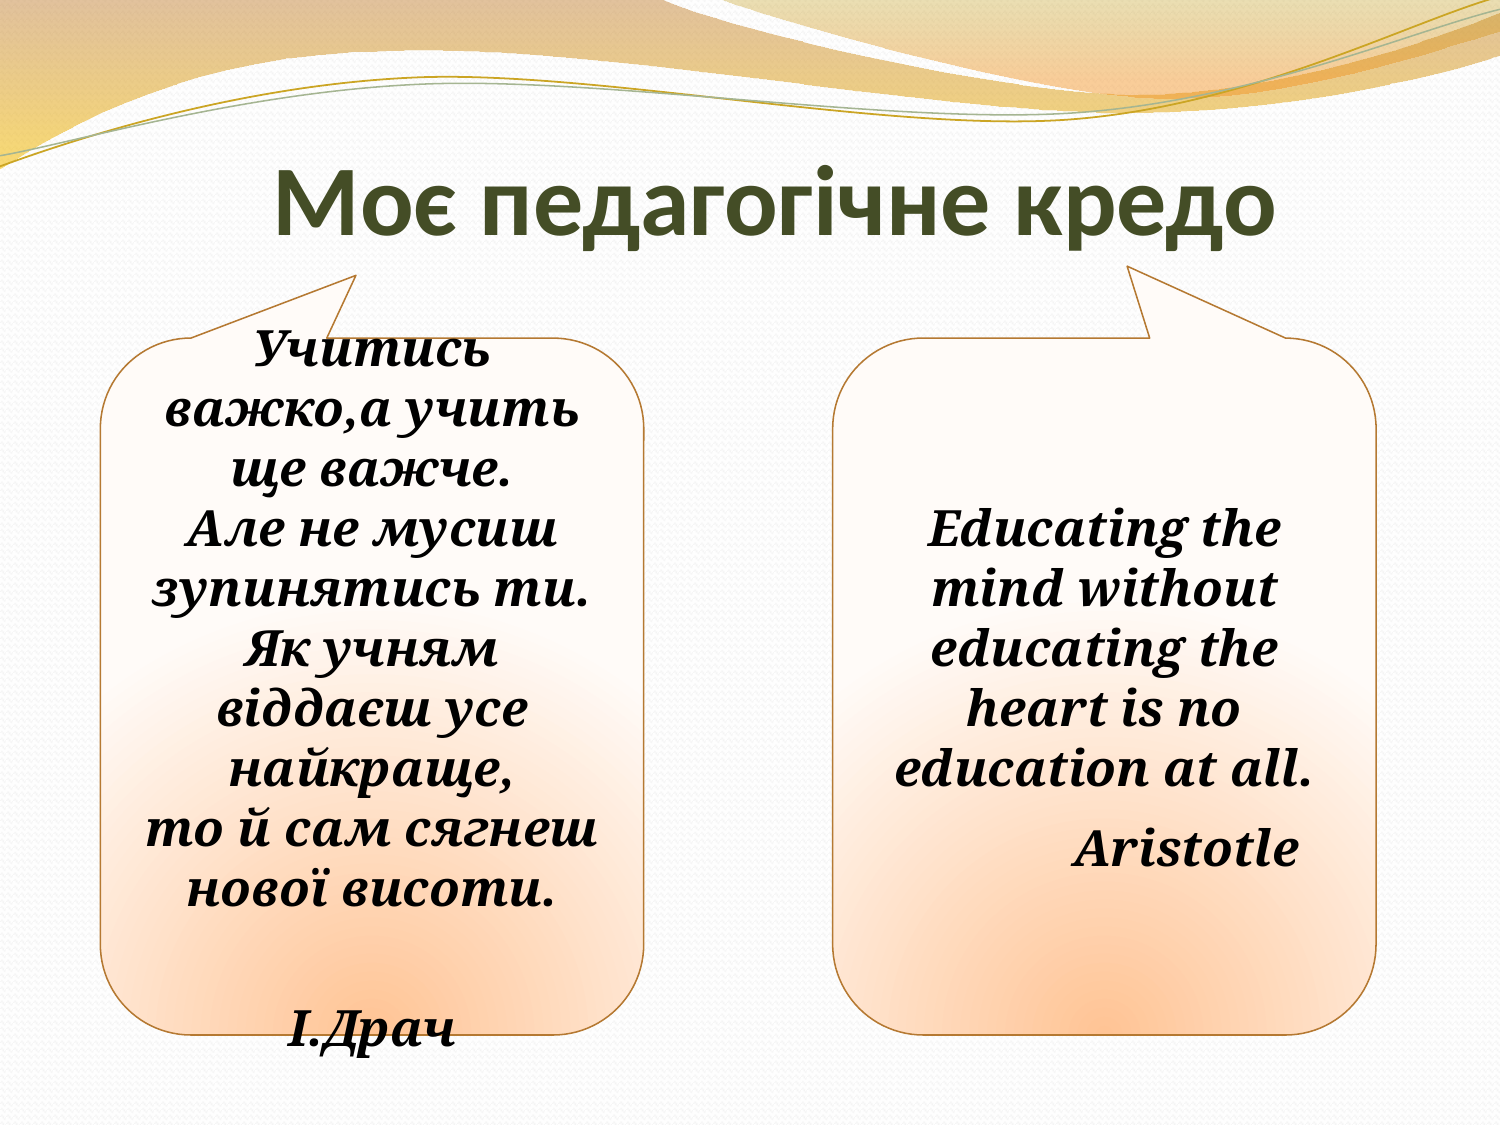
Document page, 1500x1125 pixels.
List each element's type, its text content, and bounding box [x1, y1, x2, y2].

text_box Моє педагогічне кредо [100, 125, 1451, 256]
text_box Учитись важко,а учить ще важче. Але не мусиш зупинятись ти. Як учням віддаєш усе найкраще, то й сам сягнеш нової висоти. І.Драч [99, 274, 645, 1036]
text_box Educating the mind without educating the heart is no education at all. Aristotle [831, 265, 1377, 1036]
